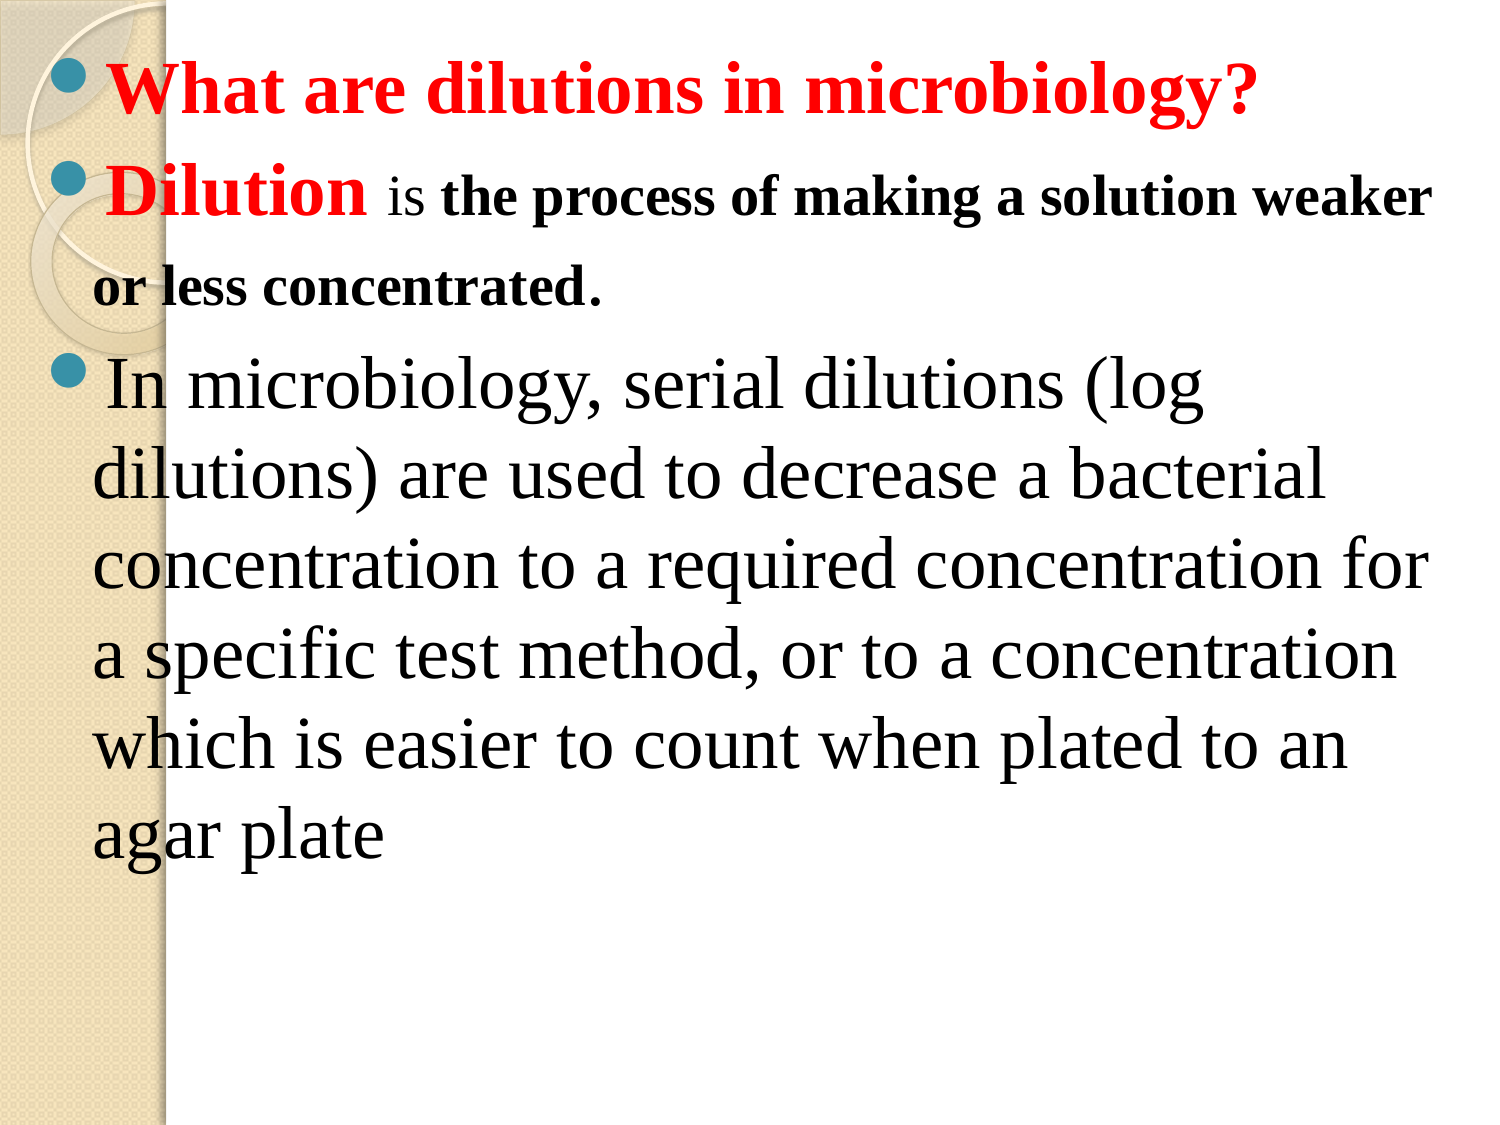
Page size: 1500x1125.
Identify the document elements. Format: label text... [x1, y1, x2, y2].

list What are dilutions in microbiology? Dilution is the process of making a solution weaker or less concentrated. In microbiology, serial dilutions (log dilutions) are used to decrease a bacterial concentration to a required concentration for a specific test method, or to a concentration which is easier to count when plated to an agar plate [17, 30, 1471, 1094]
